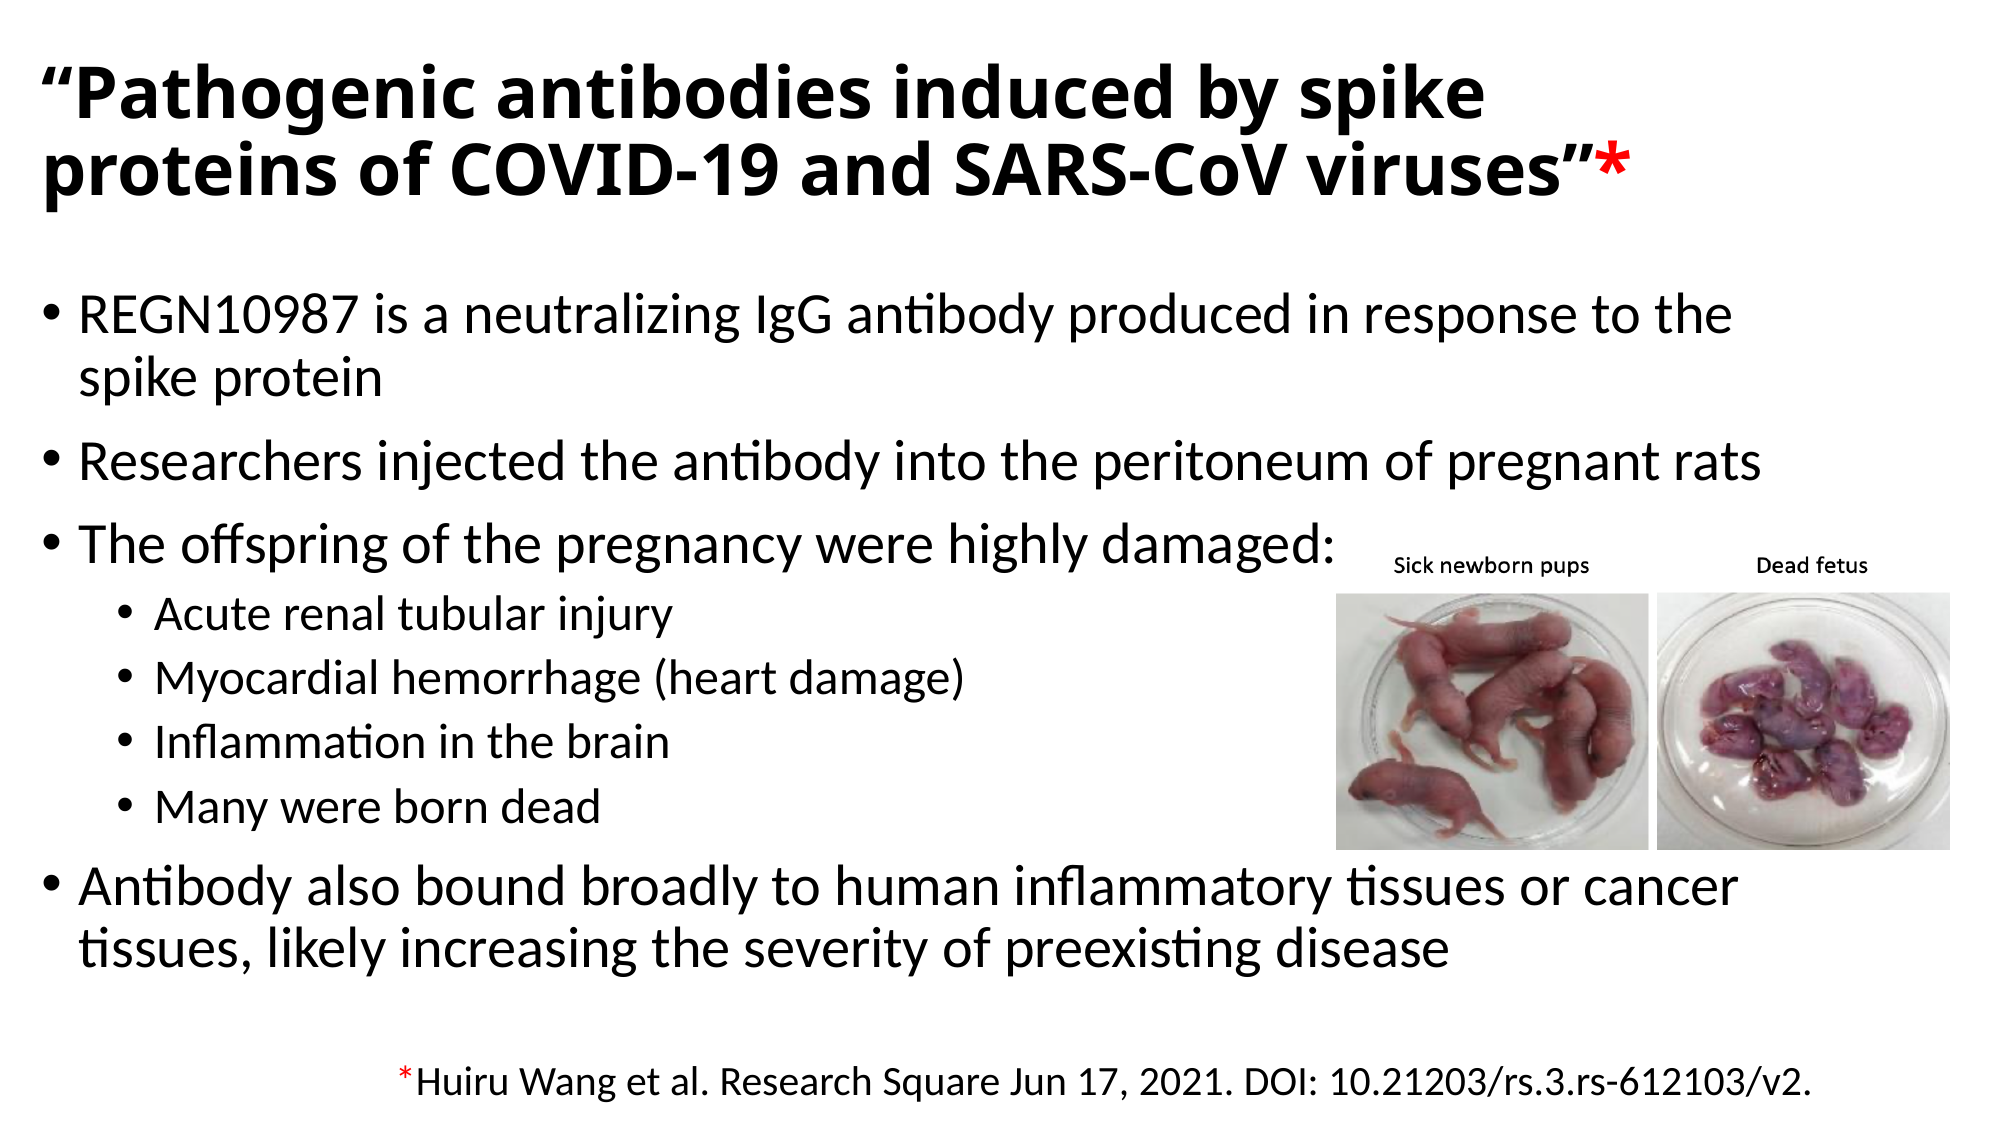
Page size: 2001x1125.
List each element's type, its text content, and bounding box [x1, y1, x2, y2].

text_box *Huiru Wang et al. Research Square Jun 17, 2021. DOI: 10.21203/rs.3.rs-612103/v2. [380, 1045, 1830, 1111]
title “Pathogenic antibodies induced by spike proteins of COVID-19 and SARS-CoV viruses”* [26, 25, 1661, 243]
list REGN10987 is a neutralizing IgG antibody produced in response to the spike protein Researchers injected the antibody into the peritoneum of pregnant rats The offspring of the pregnancy were highly damaged: Acute renal tubular injury Myocardial hemorrhage (heart damage) Inflammation in the brain Many were born dead Antibody also bound broadly to human inflammatory tissues or cancer tissues, likely increasing the severity of preexisting disease [26, 275, 1805, 990]
picture [1336, 530, 1950, 850]
